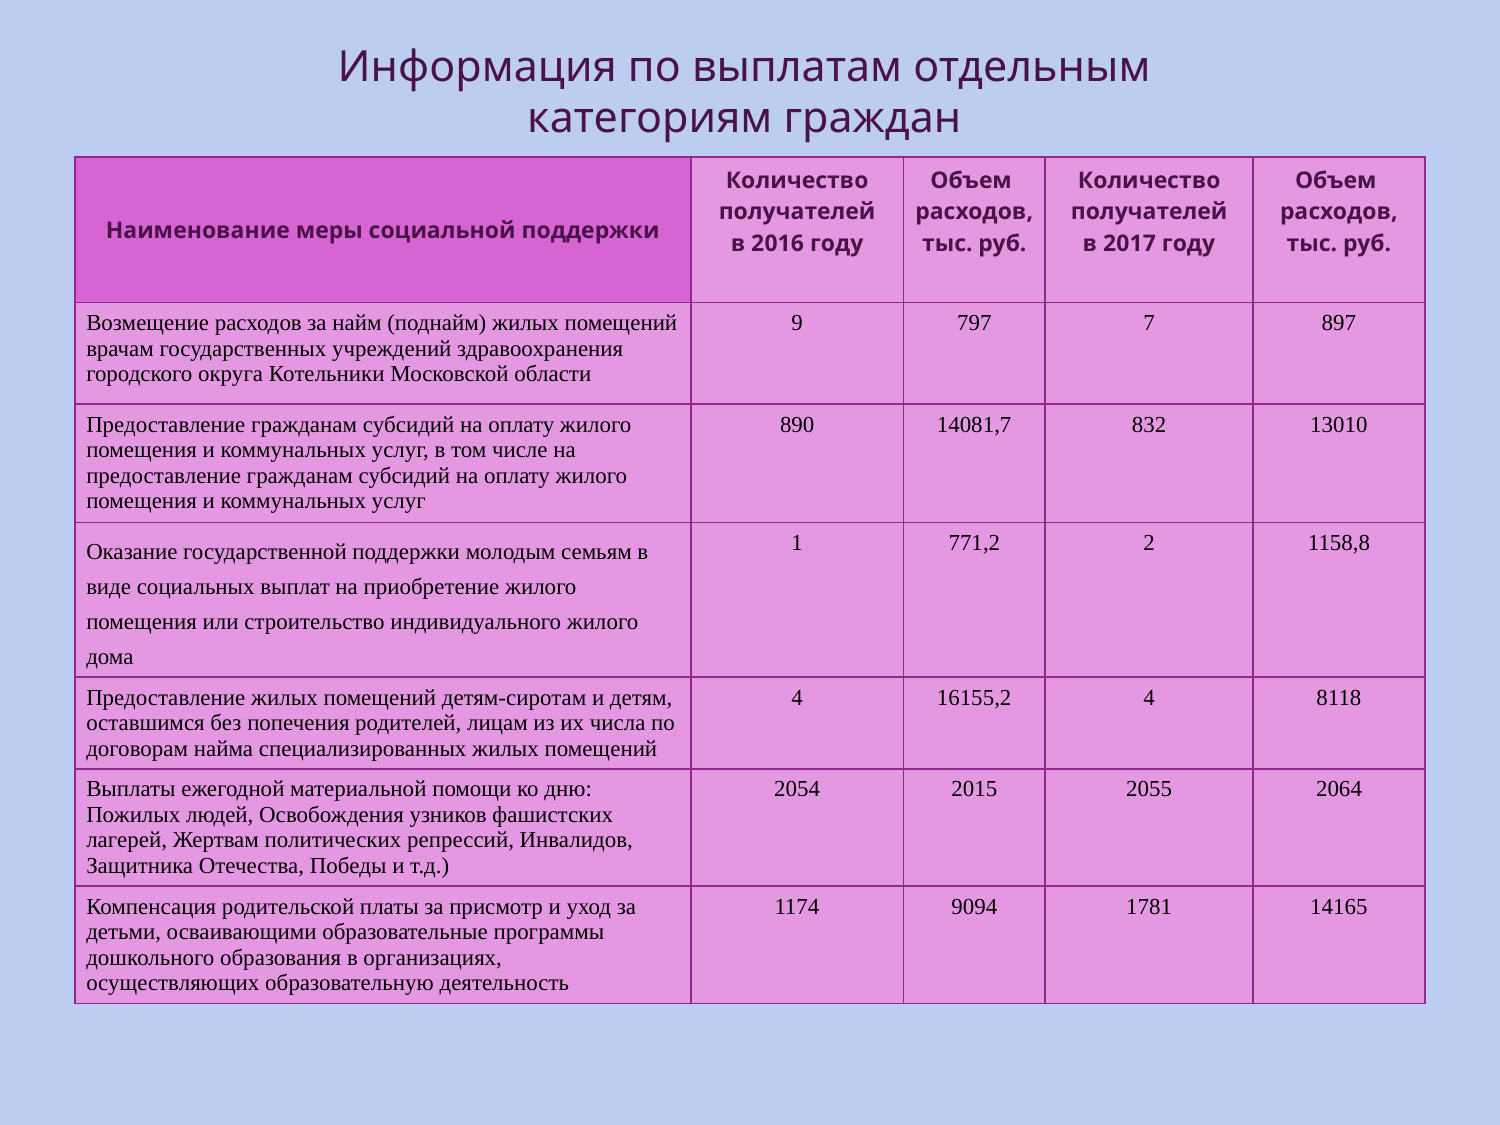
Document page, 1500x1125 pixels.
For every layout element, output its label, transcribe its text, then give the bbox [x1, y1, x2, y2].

table_header Объем расходов, тыс. руб. [904, 158, 1044, 302]
table_cell 2064 [1254, 770, 1424, 885]
table_cell 897 [1254, 303, 1424, 403]
title Информация по выплатам отдельным категориям граждан [75, 30, 1425, 149]
table_cell 2 [1046, 523, 1252, 676]
table_header Наименование меры социальной поддержки [76, 158, 690, 302]
table_cell 1781 [1046, 887, 1252, 1003]
table_cell Возмещение расходов за найм (поднайм) жилых помещений врачам государственных учреждений здравоохранения городского округа Котельники Московской области [76, 303, 690, 403]
table_cell 9094 [904, 887, 1044, 1003]
table_cell 771,2 [904, 523, 1044, 676]
table_header Количество получателей в 2017 году [1046, 158, 1252, 302]
table_cell 9 [692, 303, 903, 403]
table_cell 7 [1046, 303, 1252, 403]
table_cell 14165 [1254, 887, 1424, 1003]
table_cell 4 [1046, 678, 1252, 768]
table_cell Предоставление жилых помещений детям-сиротам и детям, оставшимся без попечения родителей, лицам из их числа по договорам найма специализированных жилых помещений [76, 678, 690, 768]
table_header Количество получателей в 2016 году [692, 158, 903, 302]
table_cell 1174 [692, 887, 903, 1003]
table_cell 797 [904, 303, 1044, 403]
table_cell 2055 [1046, 770, 1252, 885]
table_cell 13010 [1254, 405, 1424, 522]
table_cell 8118 [1254, 678, 1424, 768]
table_cell Выплаты ежегодной материальной помощи ко дню: Пожилых людей, Освобождения узников фашистских лагерей, Жертвам политических репрессий, Инвалидов, Защитника Отечества, Победы и т.д.) [76, 770, 690, 885]
table_cell 1 [692, 523, 903, 676]
table_cell Оказание государственной поддержки молодым семьям в виде социальных выплат на приобретение жилого помещения или строительство индивидуального жилого дома [76, 523, 690, 676]
table_cell 2054 [692, 770, 903, 885]
table_cell 14081,7 [904, 405, 1044, 522]
table_cell 890 [692, 405, 903, 522]
table_cell 16155,2 [904, 678, 1044, 768]
table_cell 832 [1046, 405, 1252, 522]
table_cell Предоставление гражданам субсидий на оплату жилого помещения и коммунальных услуг, в том числе на предоставление гражданам субсидий на оплату жилого помещения и коммунальных услуг [76, 405, 690, 522]
table_cell 1158,8 [1254, 523, 1424, 676]
table_header Объем расходов, тыс. руб. [1254, 158, 1424, 302]
table_cell Компенсация родительской платы за присмотр и уход за детьми, осваивающими образовательные программы дошкольного образования в организациях, осуществляющих образовательную деятельность [76, 887, 690, 1003]
table_cell 4 [692, 678, 903, 768]
table_cell 2015 [904, 770, 1044, 885]
